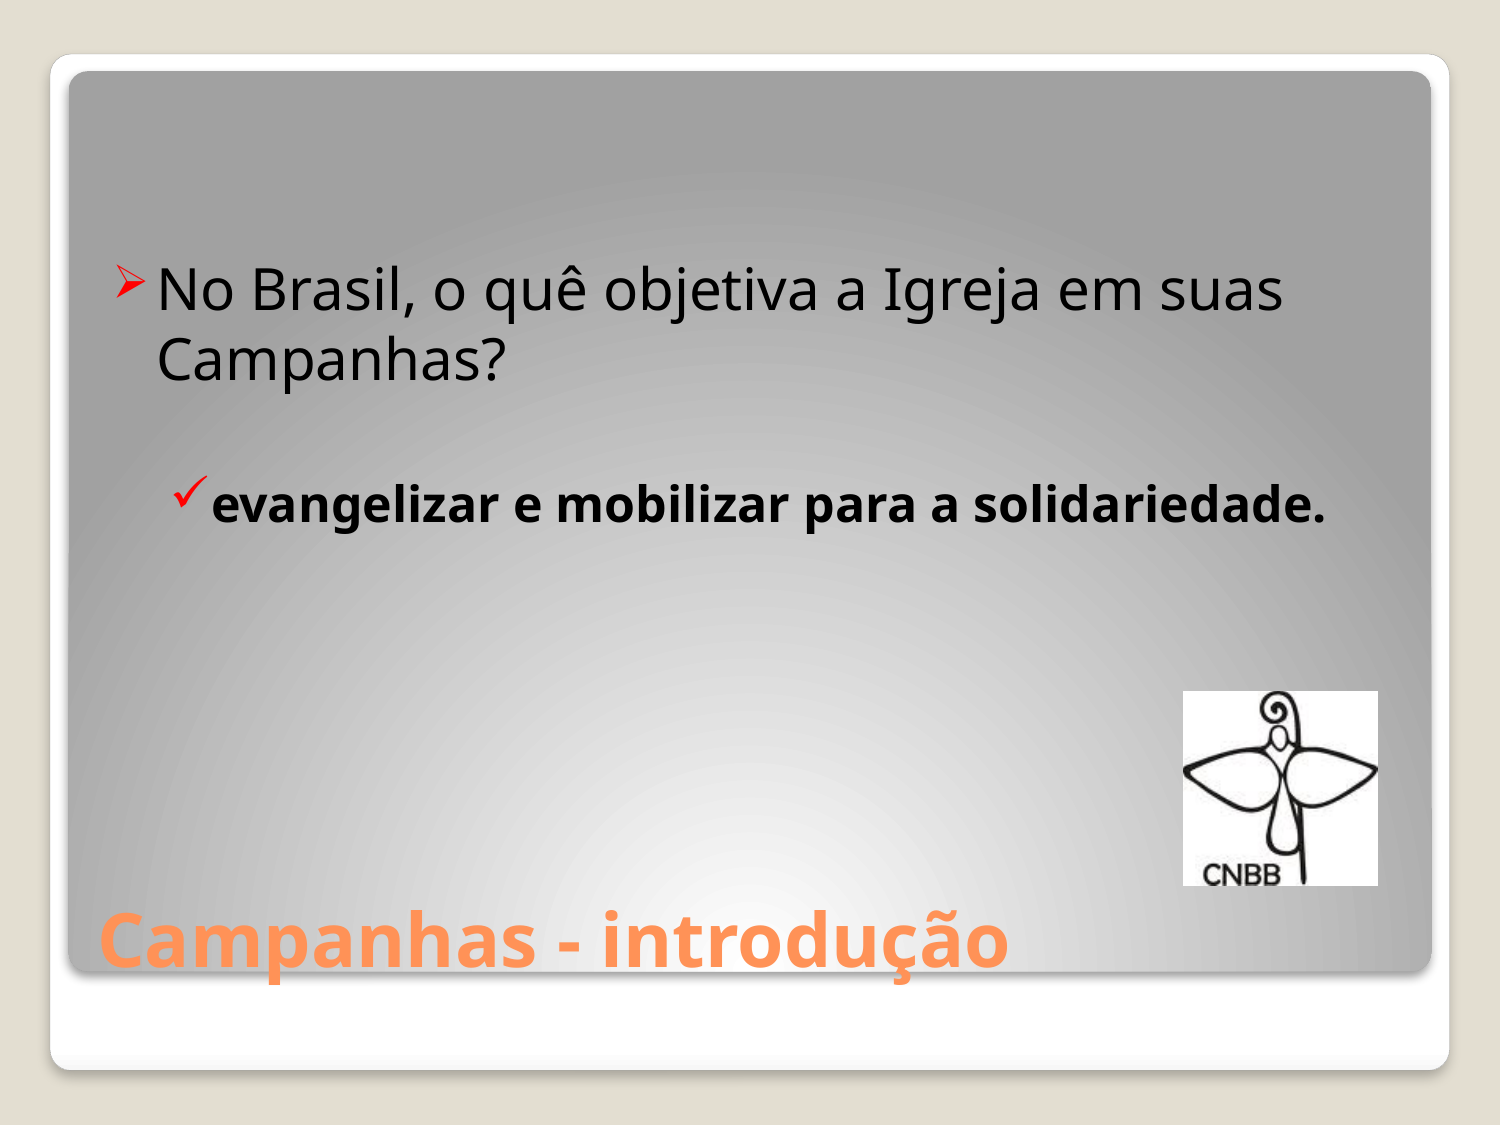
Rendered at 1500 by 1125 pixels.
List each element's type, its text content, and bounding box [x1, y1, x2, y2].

title Campanhas - introdução [82, 817, 1425, 990]
list No Brasil, o quê objetiva a Igreja em suas Campanhas? evangelizar e mobilizar para a solidariedade. [82, 86, 1425, 774]
picture [1183, 691, 1378, 886]
